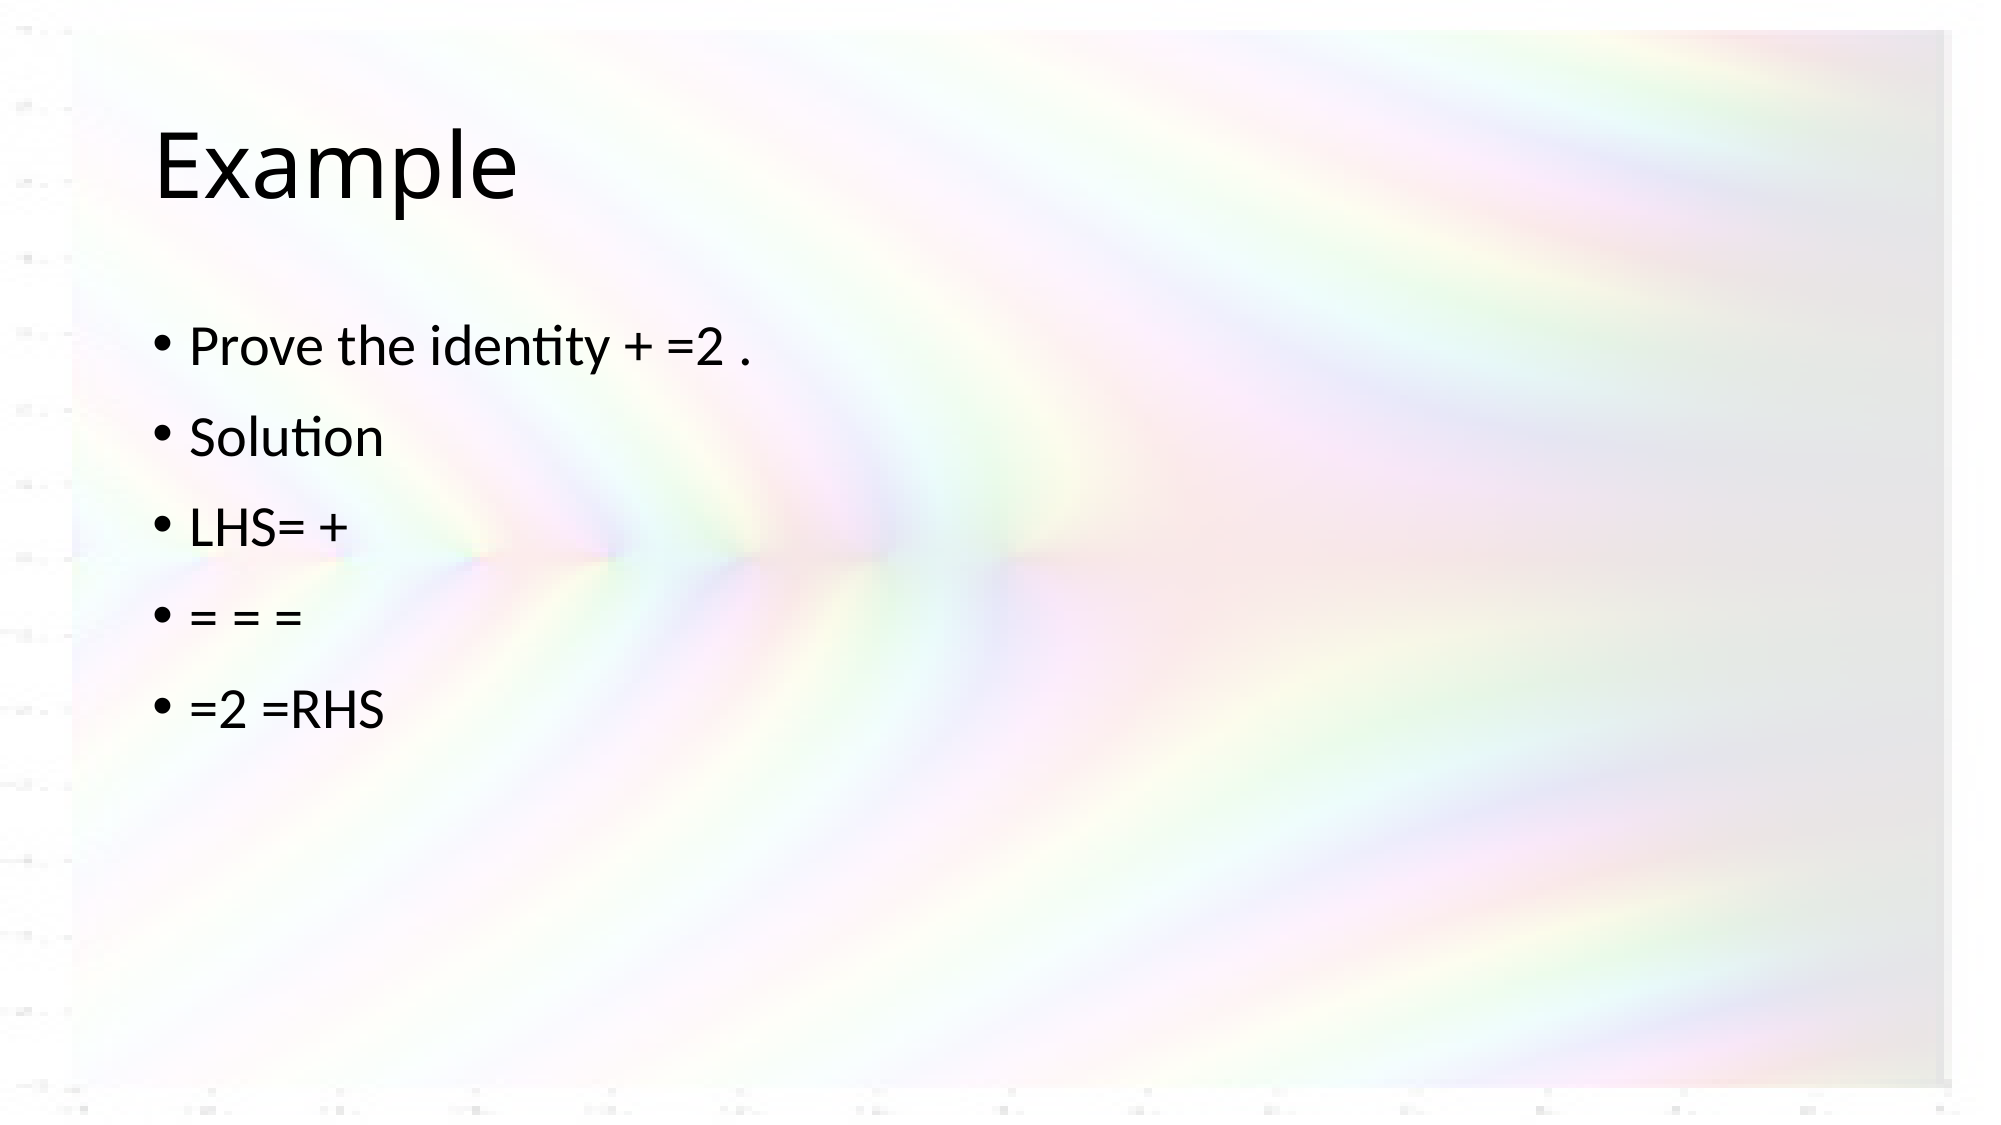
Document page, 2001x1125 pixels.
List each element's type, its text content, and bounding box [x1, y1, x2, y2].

title Example [137, 59, 1863, 278]
